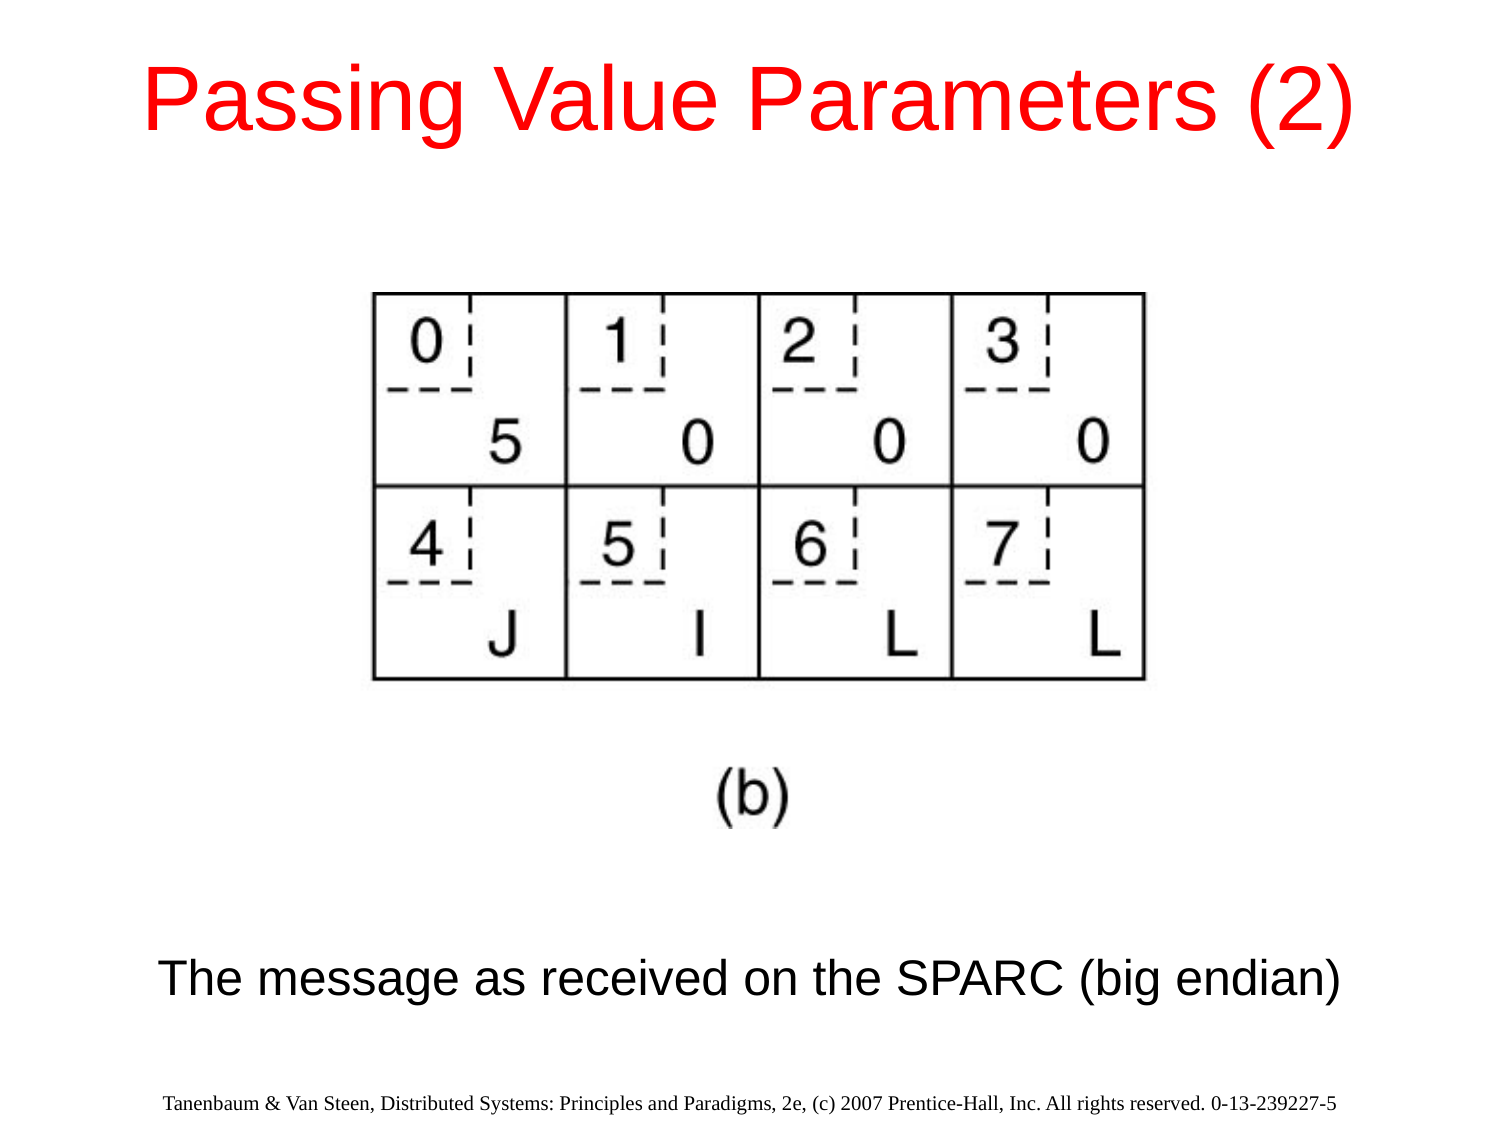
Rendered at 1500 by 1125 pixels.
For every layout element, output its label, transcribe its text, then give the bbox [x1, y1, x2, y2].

picture [318, 292, 1225, 829]
list The message as received on the SPARC (big endian) [0, 937, 1500, 1075]
title Passing Value Parameters (2) [0, 0, 1500, 188]
footer Tanenbaum & Van Steen, Distributed Systems: Principles and Paradigms, 2e, (c) 2007 Prentice-Hall, Inc. All rights reserved. 0-13-239227-5 [0, 1082, 1500, 1111]
